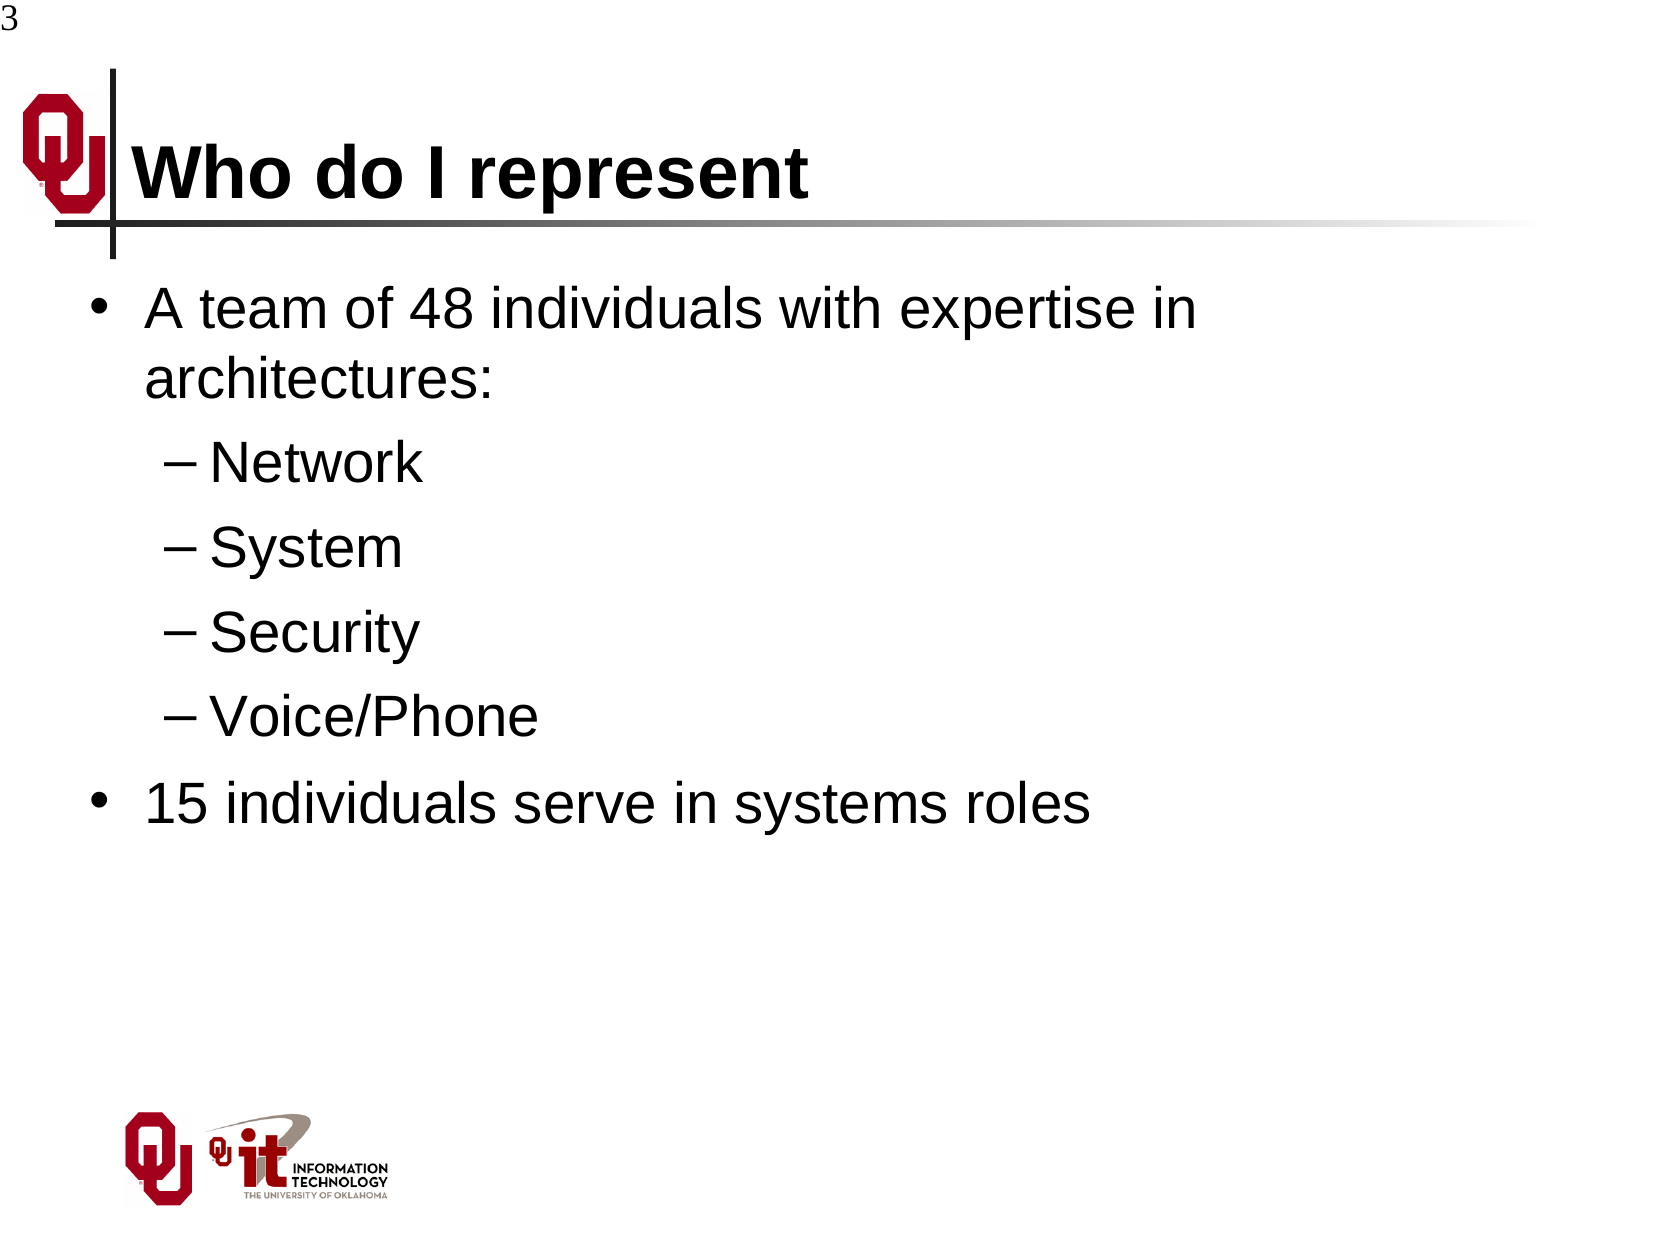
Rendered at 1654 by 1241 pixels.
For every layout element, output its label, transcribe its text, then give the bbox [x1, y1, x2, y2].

title Who do I represent [116, 74, 1467, 262]
text_box A team of 48 individuals with expertise in architectures: Network System Security Voice/Phone 15 individuals serve in systems roles [74, 262, 1425, 1020]
picture [123, 1102, 399, 1210]
picture [20, 91, 107, 217]
